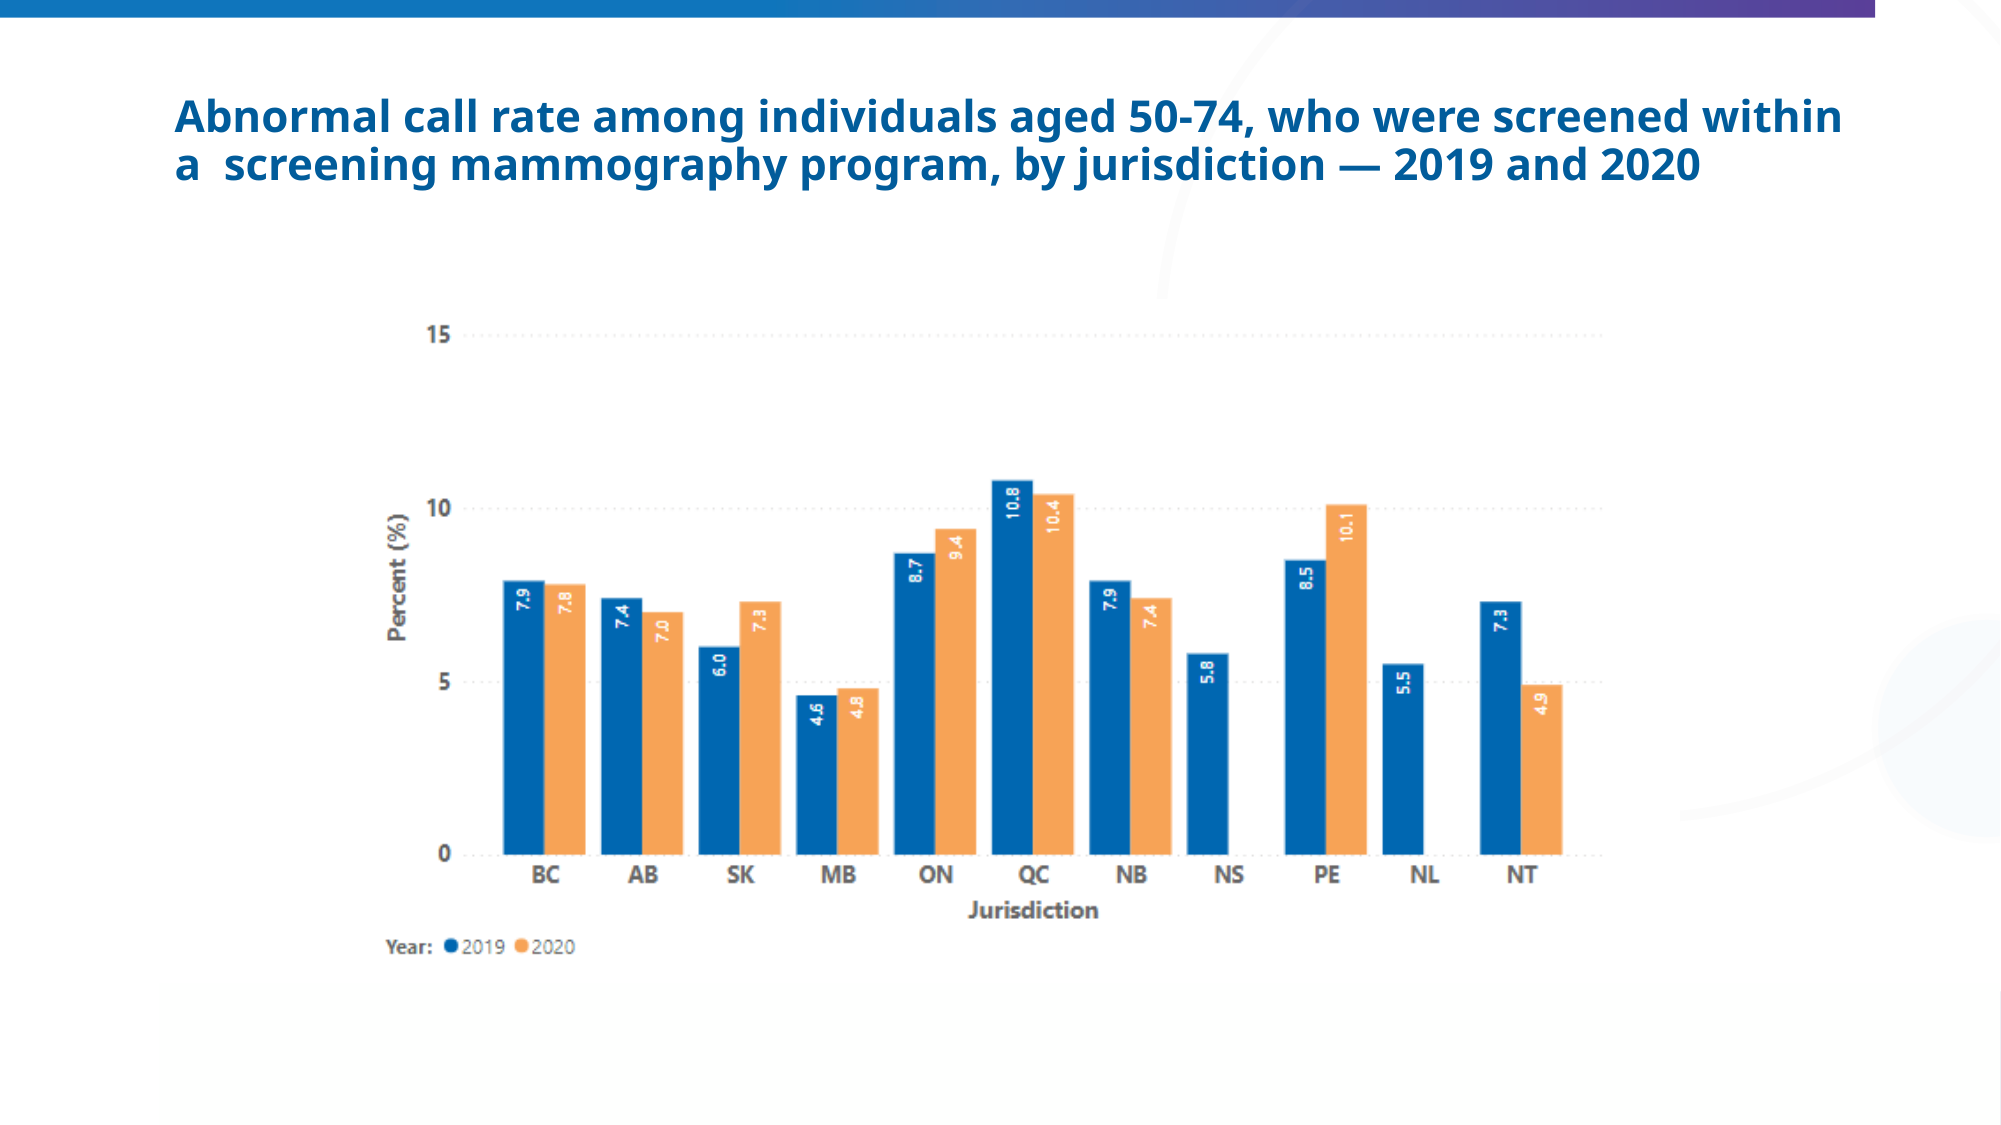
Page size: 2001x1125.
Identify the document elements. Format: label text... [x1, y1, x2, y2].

title Abnormal call rate among individuals aged 50-74, who were screened within a screening mammography program, by jurisdiction — 2019 and 2020 [159, 80, 1863, 205]
picture [0, 0, 2001, 1125]
